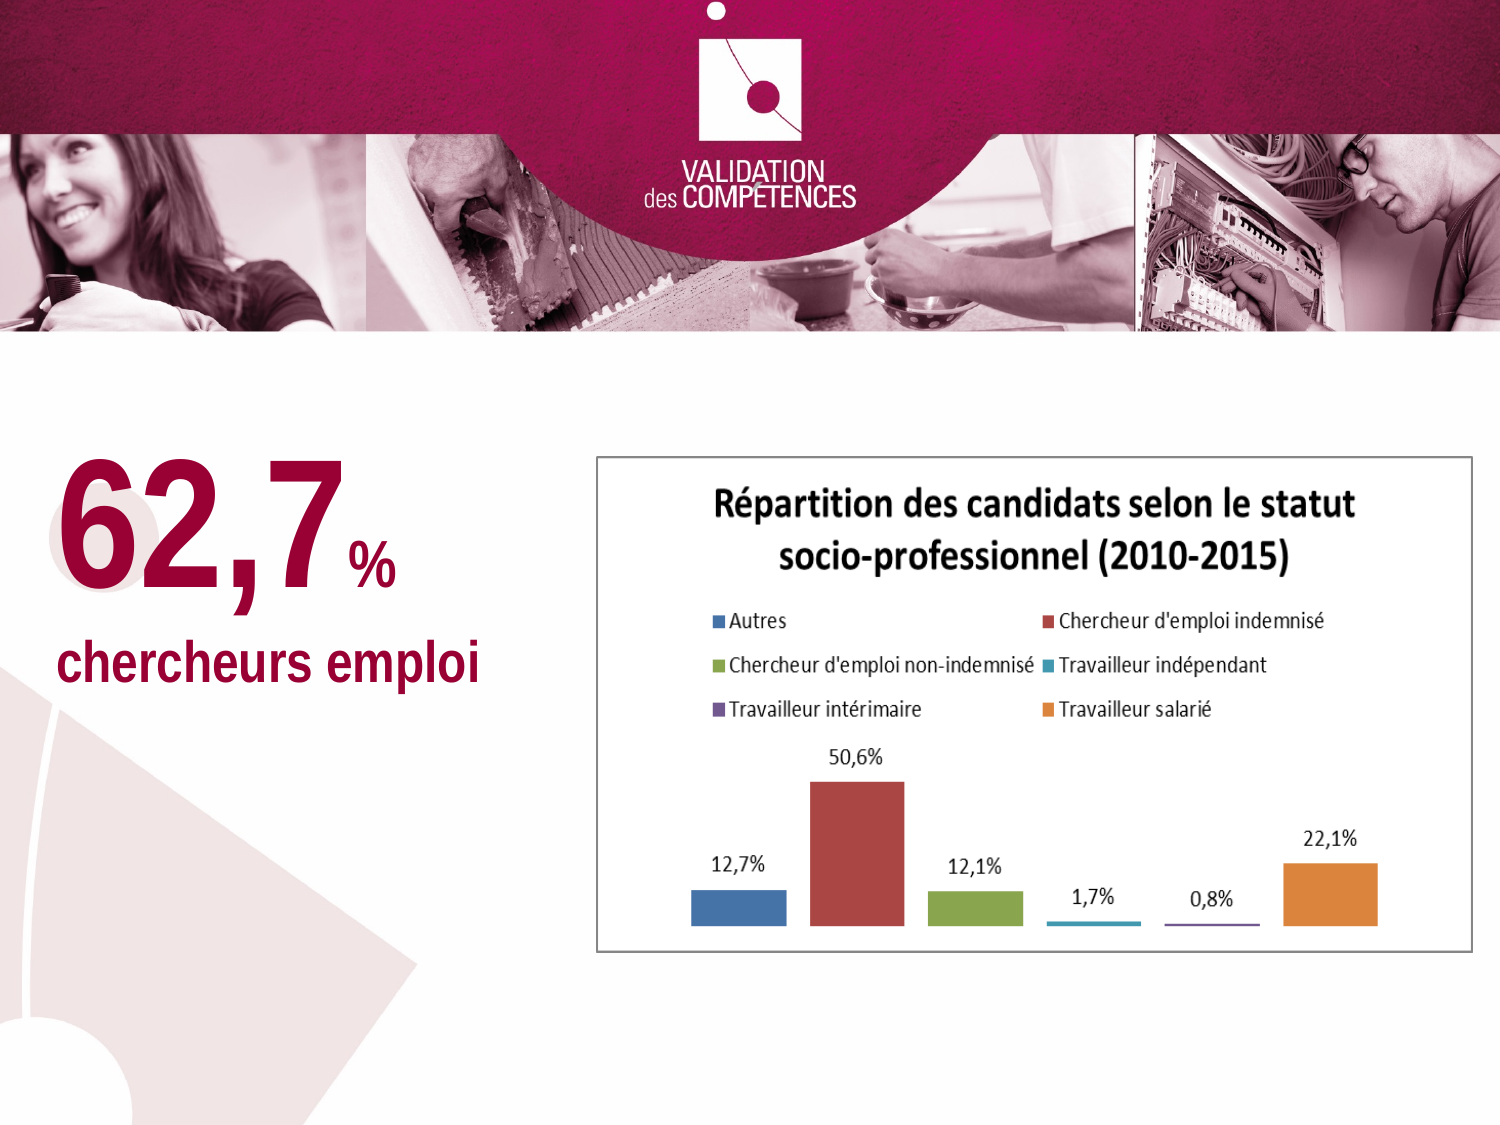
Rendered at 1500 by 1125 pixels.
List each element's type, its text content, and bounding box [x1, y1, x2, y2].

picture [0, 0, 1500, 1125]
text_box 62,7% chercheurs emploi [41, 397, 502, 772]
